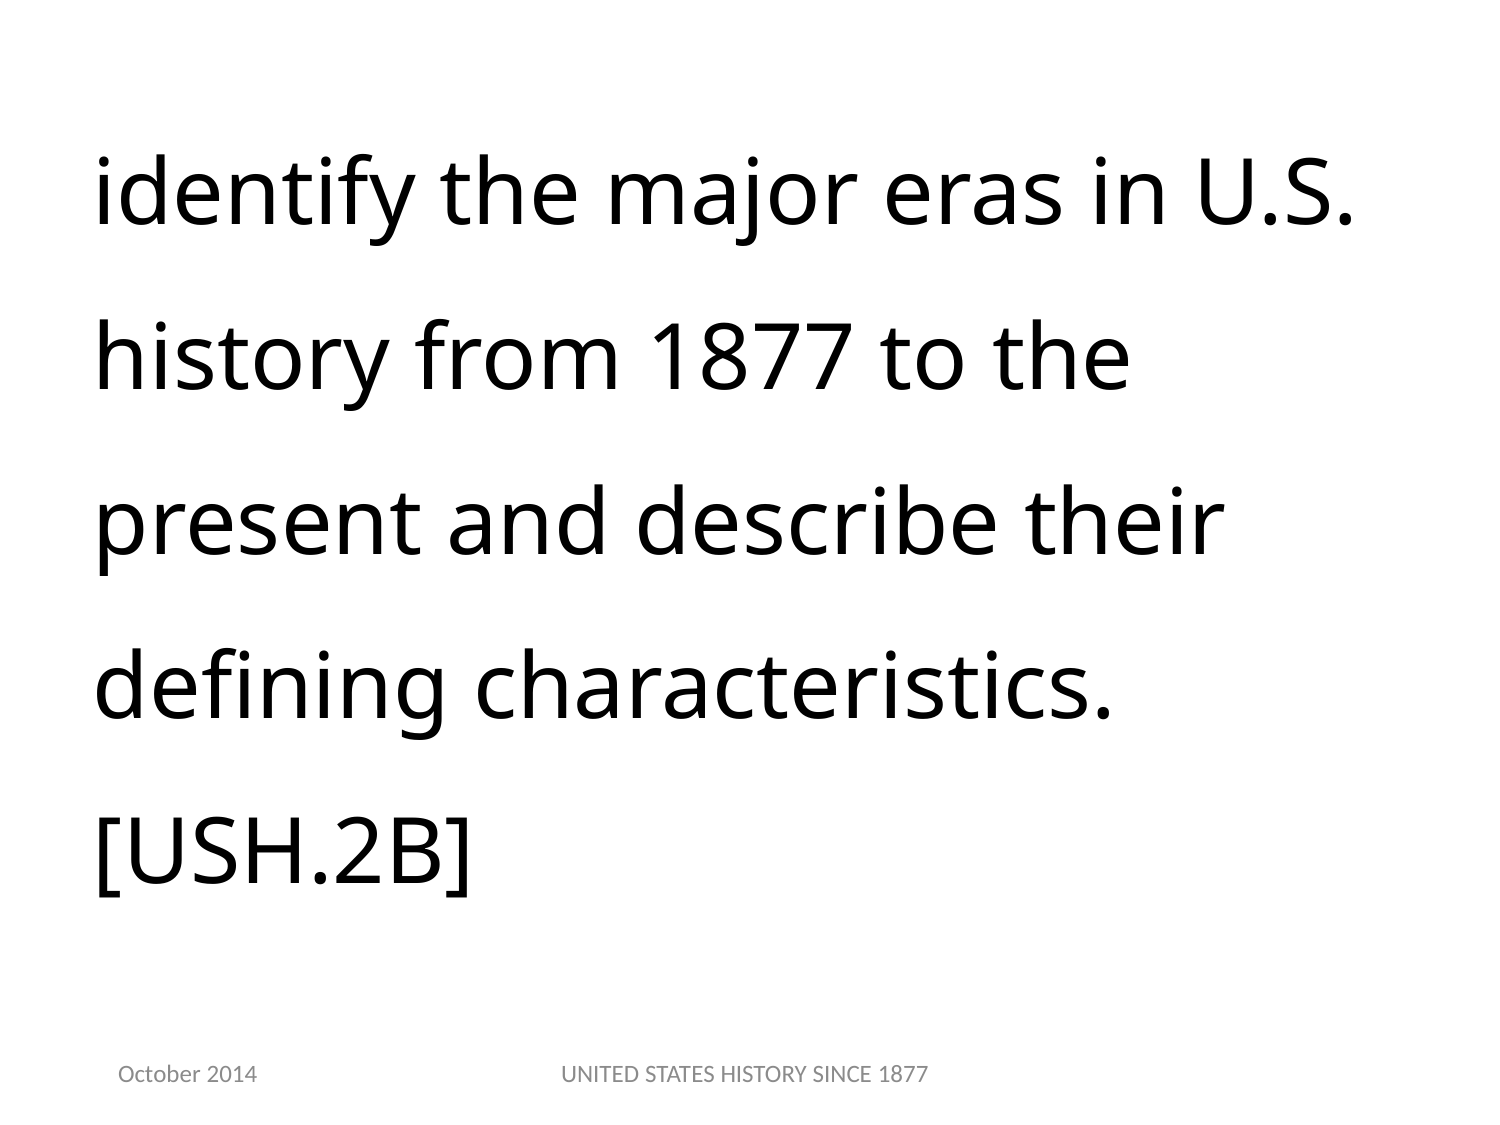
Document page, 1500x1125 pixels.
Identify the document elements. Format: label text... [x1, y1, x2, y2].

footer UNITED STATES HISTORY SINCE 1877 [492, 1042, 999, 1103]
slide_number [103, 1042, 441, 1103]
subtitle identify the major eras in U.S. history from 1877 to the present and describe their defining characteristics.[USH.2B] [78, 70, 1429, 1014]
